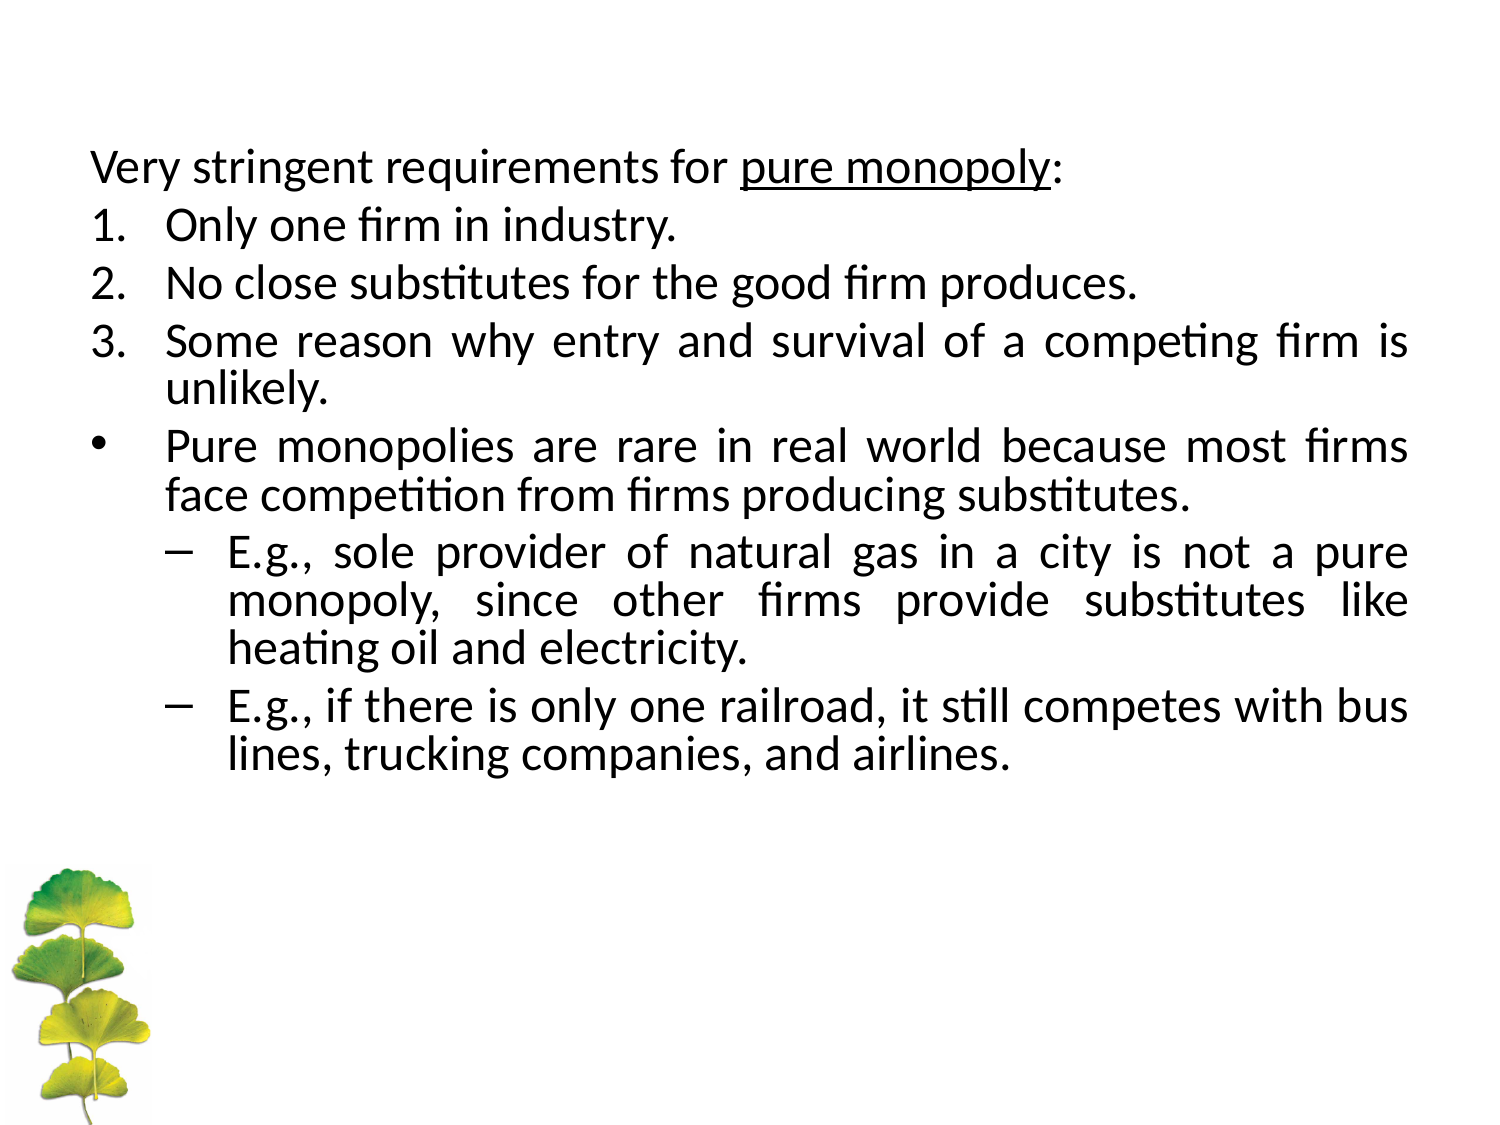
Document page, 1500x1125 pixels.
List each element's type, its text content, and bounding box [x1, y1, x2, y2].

list Very stringent requirements for pure monopoly: Only one firm in industry. No close substitutes for the good firm produces. Some reason why entry and survival of a competing firm is unlikely. Pure monopolies are rare in real world because most firms face competition from firms producing substitutes. E.g., sole provider of natural gas in a city is not a pure monopoly, since other firms provide substitutes like heating oil and electricity. E.g., if there is only one railroad, it still competes with bus lines, trucking companies, and airlines. [75, 137, 1425, 880]
picture [5, 864, 152, 1125]
